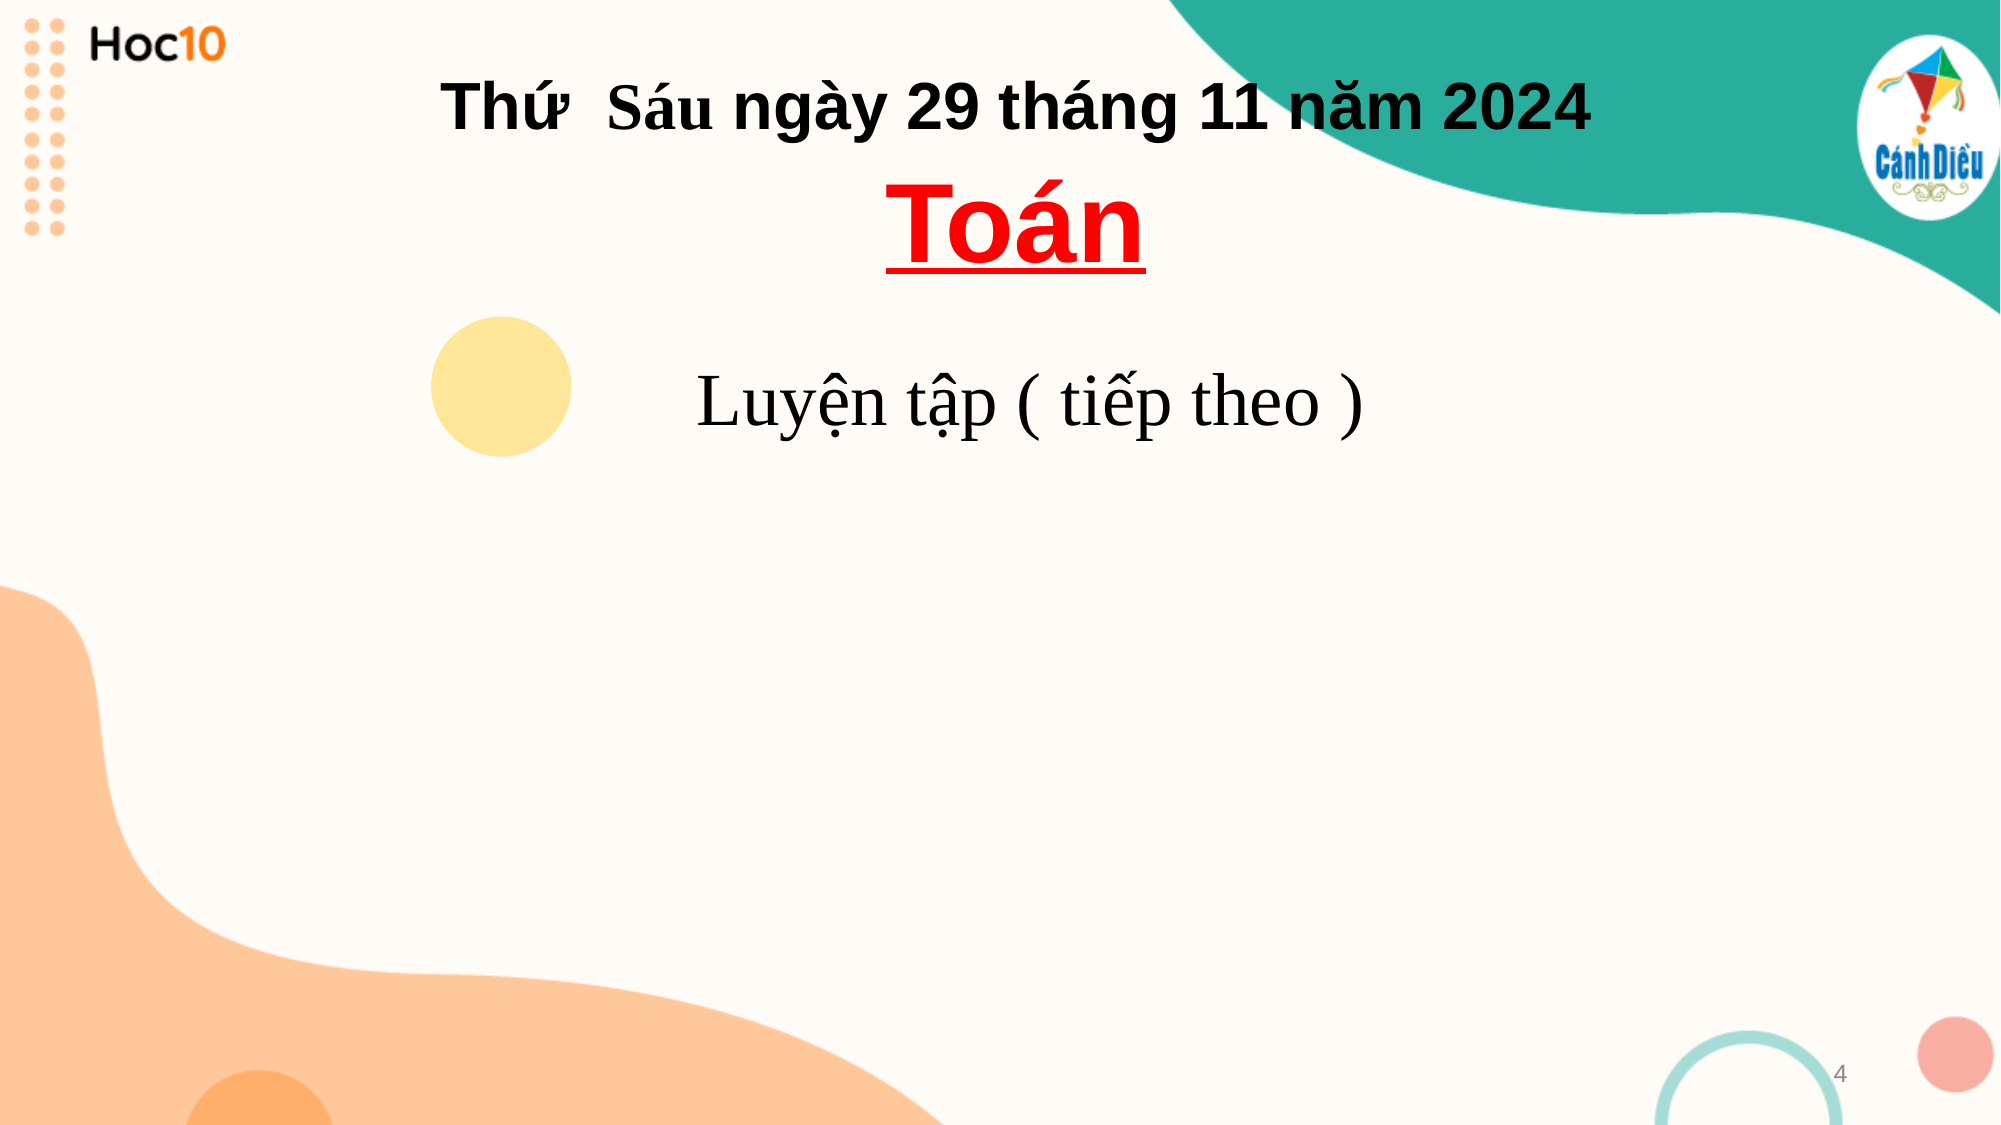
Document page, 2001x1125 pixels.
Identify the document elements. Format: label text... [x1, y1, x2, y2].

subtitle Thứ Sáu ngày 29 tháng 11 năm 2024 Toán [0, 64, 2000, 425]
picture [0, 0, 2001, 1125]
text_box Luyện tập ( tiếp theo ) [663, 342, 1388, 448]
slide_number 4 [1412, 1042, 1863, 1103]
